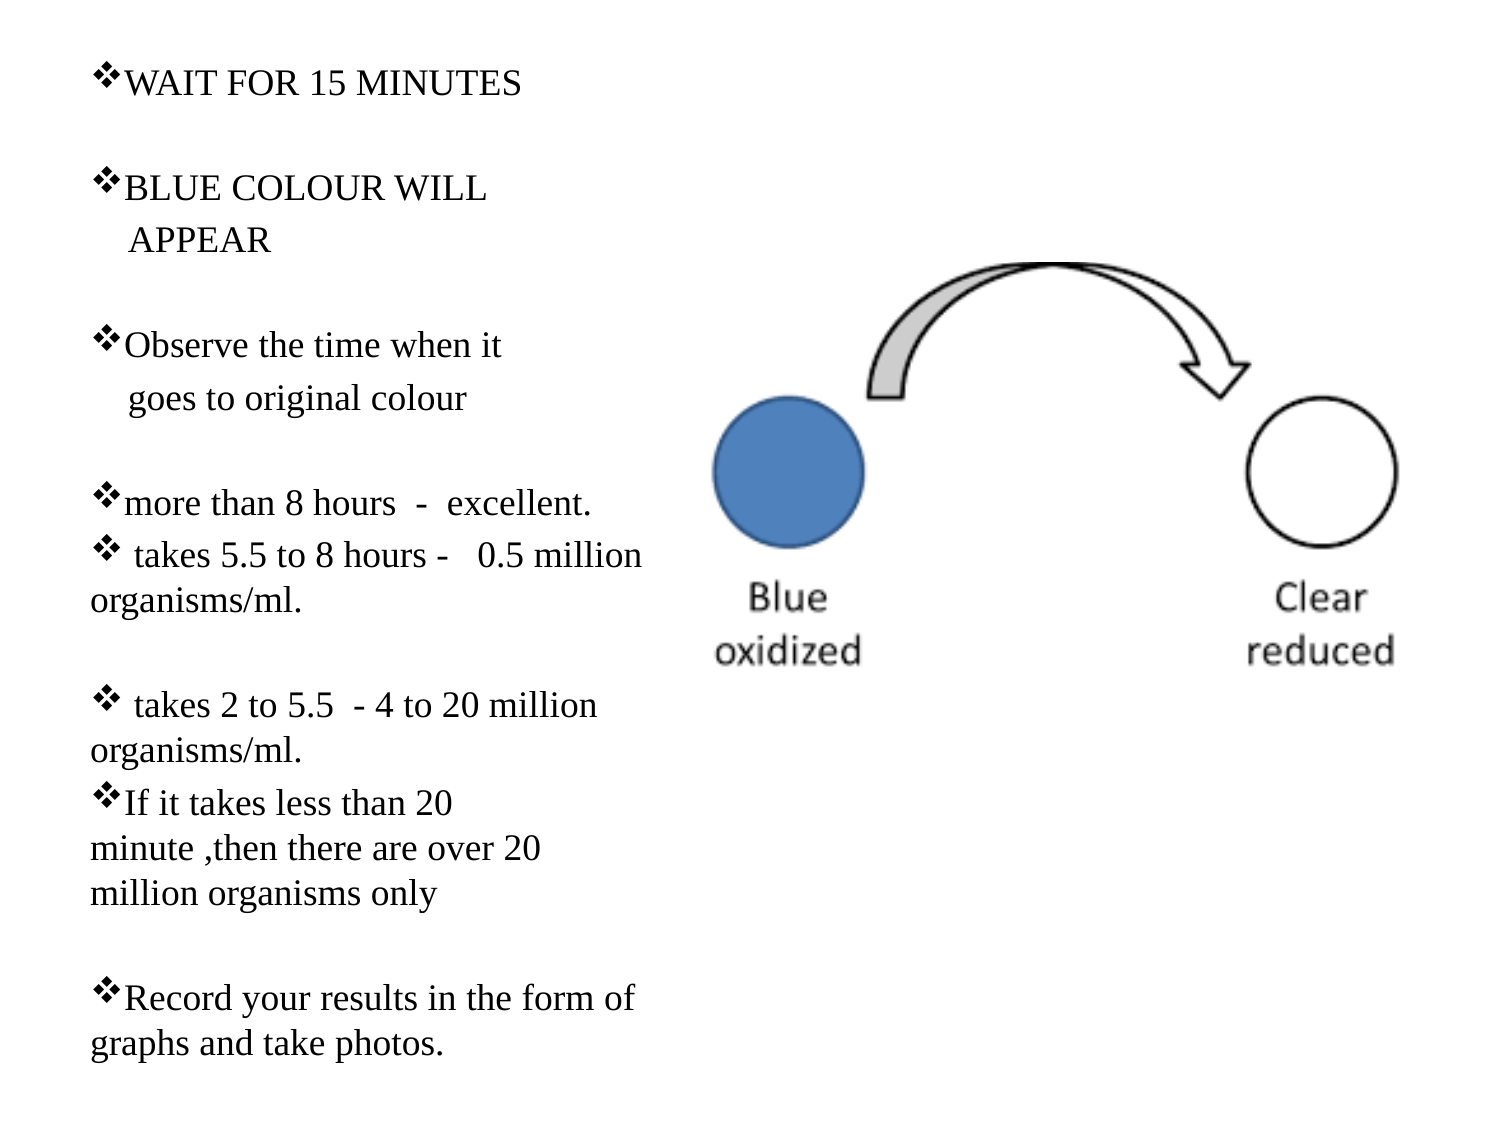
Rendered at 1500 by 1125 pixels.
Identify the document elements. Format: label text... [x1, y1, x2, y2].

picture [687, 262, 1426, 706]
list WAIT FOR 15 MINUTES BLUE COLOUR WILL APPEAR Observe the time when it goes to original colour more than 8 hours - excellent. takes 5.5 to 8 hours - 0.5 million organisms/ml. takes 2 to 5.5 - 4 to 20 million organisms/ml. If it takes less than 20 minute ,then there are over 20 million organisms only Record your results in the form of graphs and take photos. [75, 50, 663, 1125]
